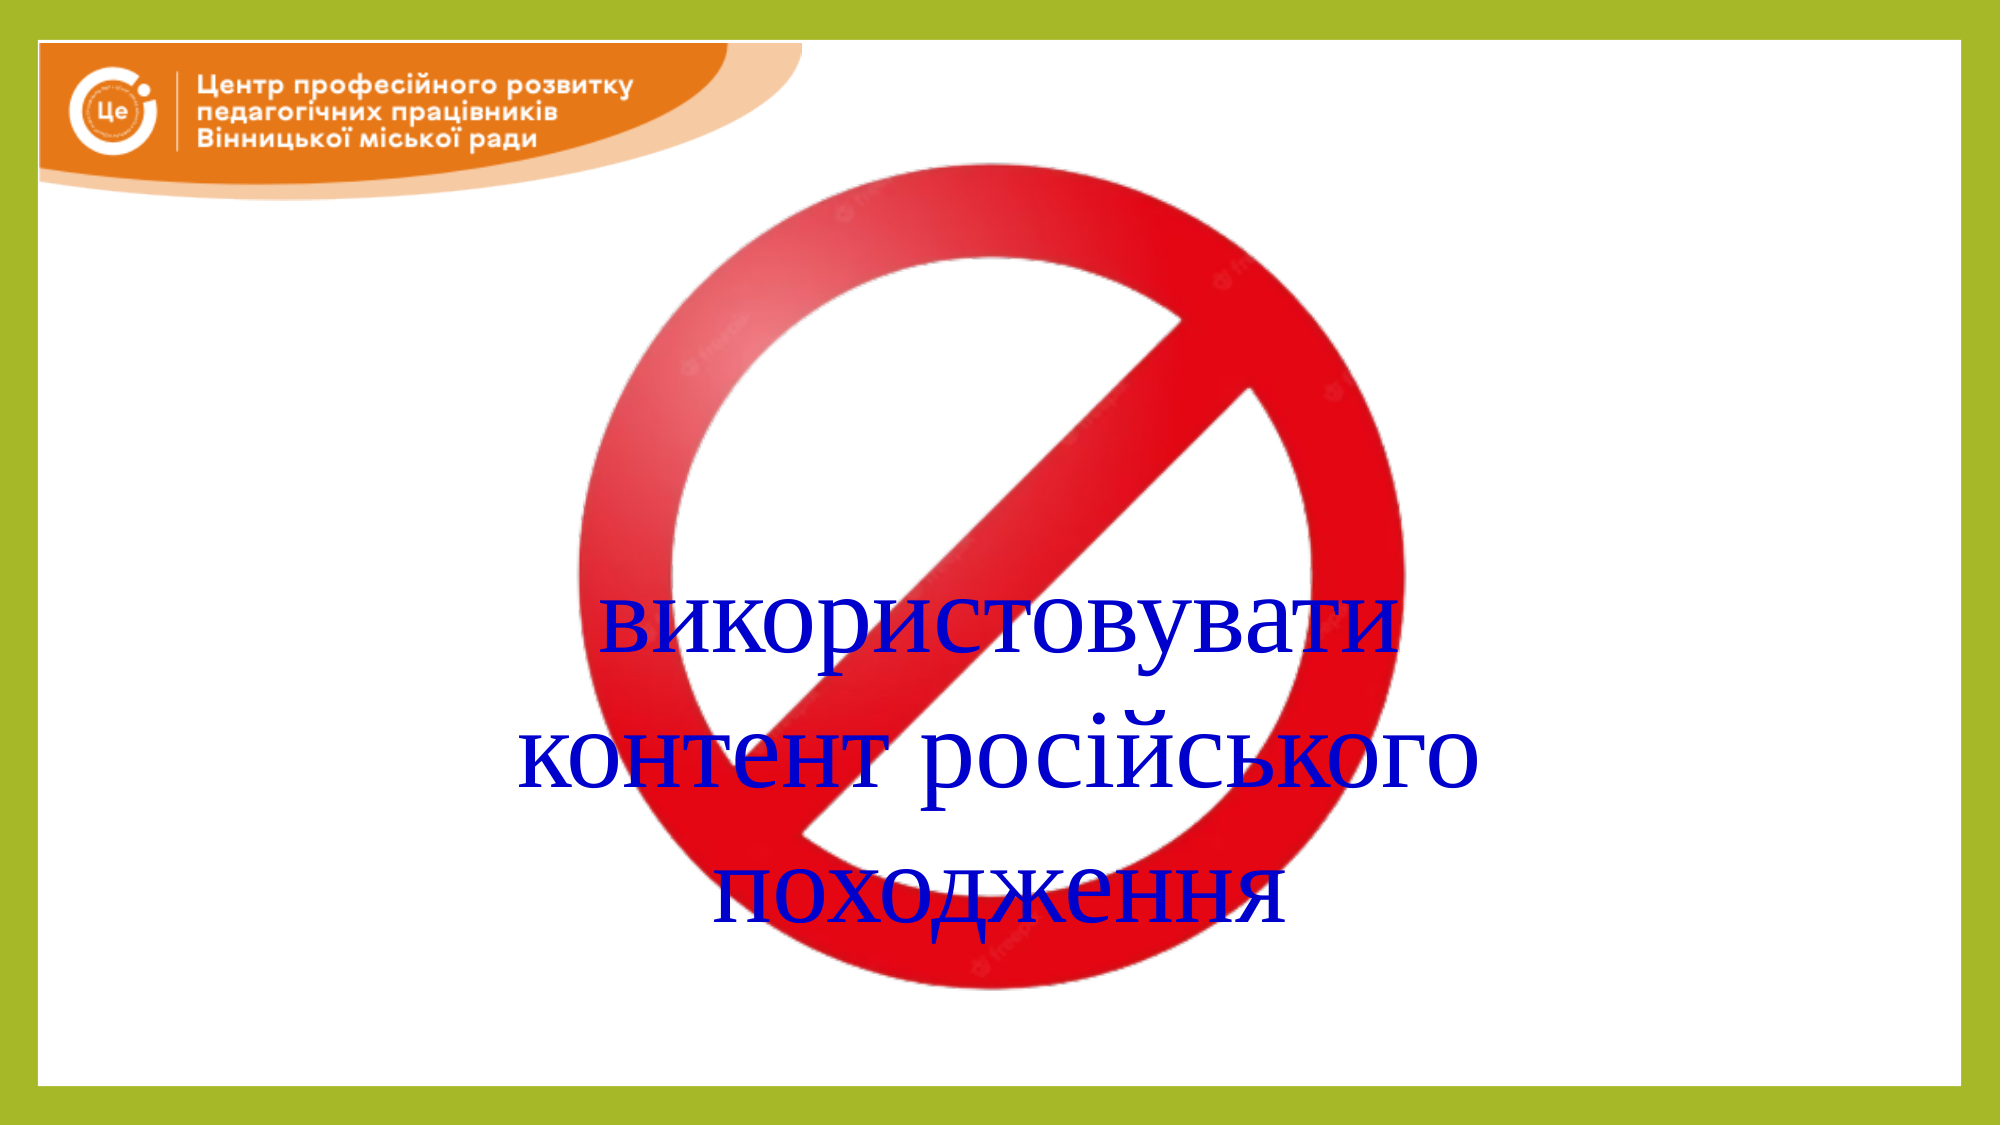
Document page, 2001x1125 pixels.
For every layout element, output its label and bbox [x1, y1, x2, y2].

picture [38, 43, 1620, 1042]
